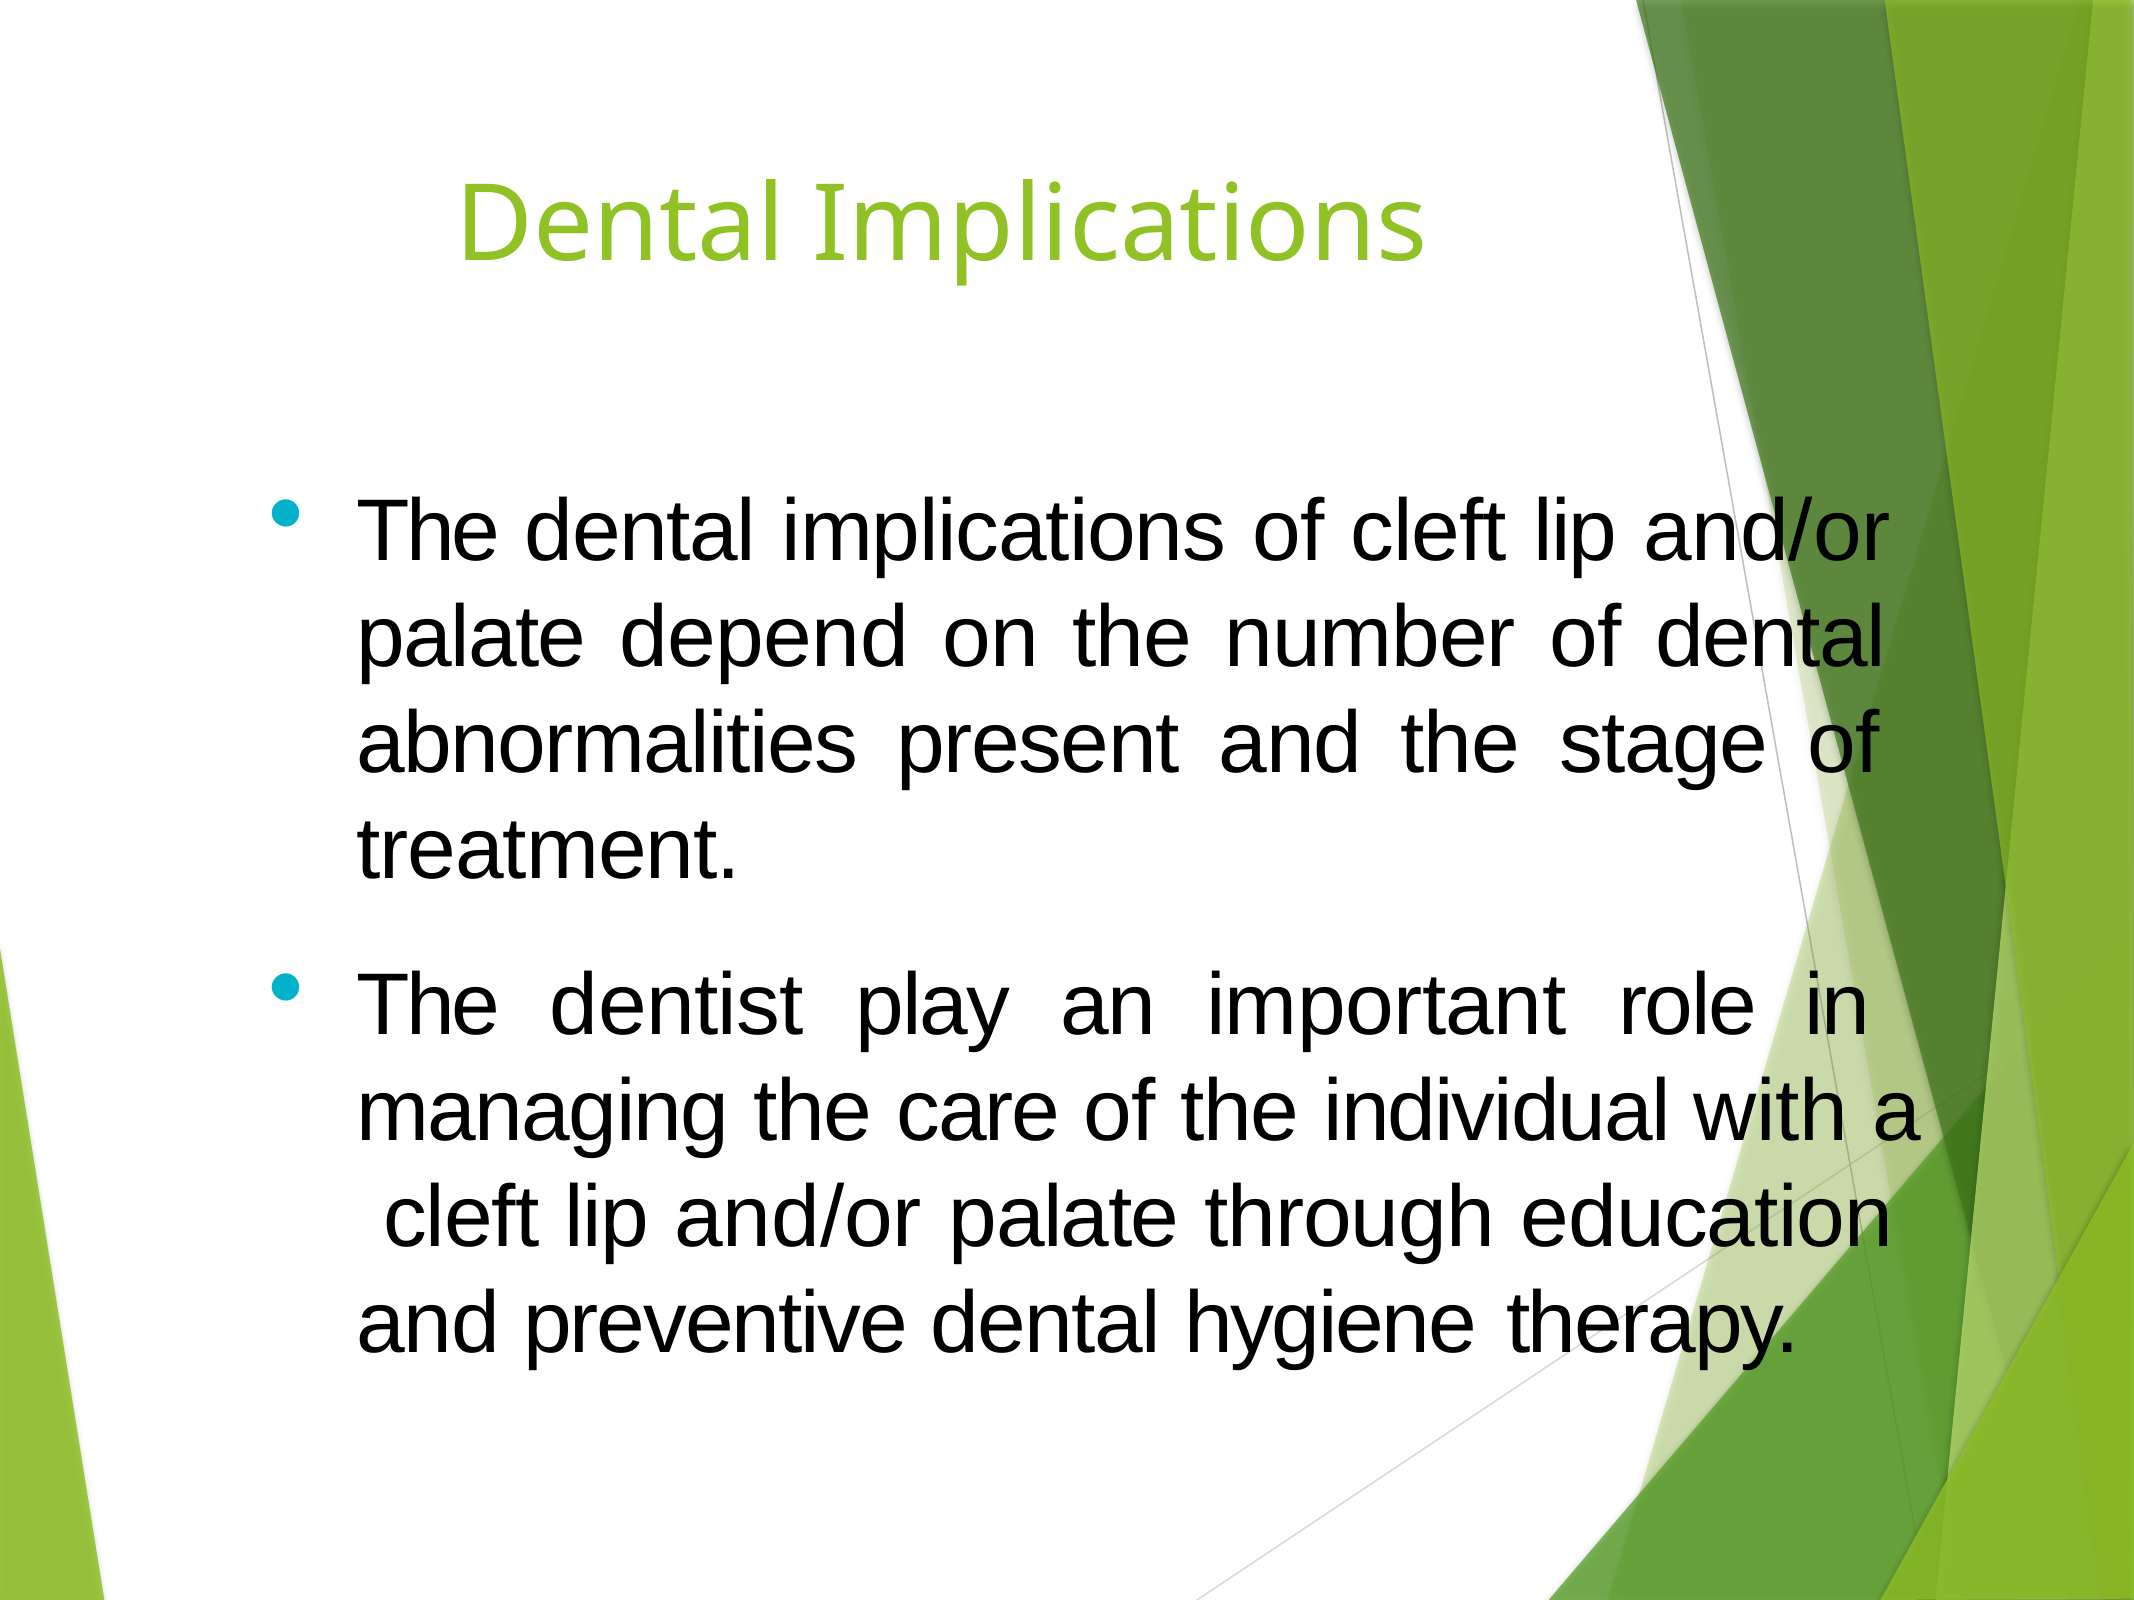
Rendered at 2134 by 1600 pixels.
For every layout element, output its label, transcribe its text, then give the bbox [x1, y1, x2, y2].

title Dental Implications [453, 152, 1681, 422]
text_box The dental implications of cleft lip and/or palate depend on the number of dental abnormalities present and the stage of treatment. The dentist play an important role in managing the care of the individual with a cleft lip and/or palate through education and preventive dental hygiene therapy. [266, 470, 1919, 1370]
